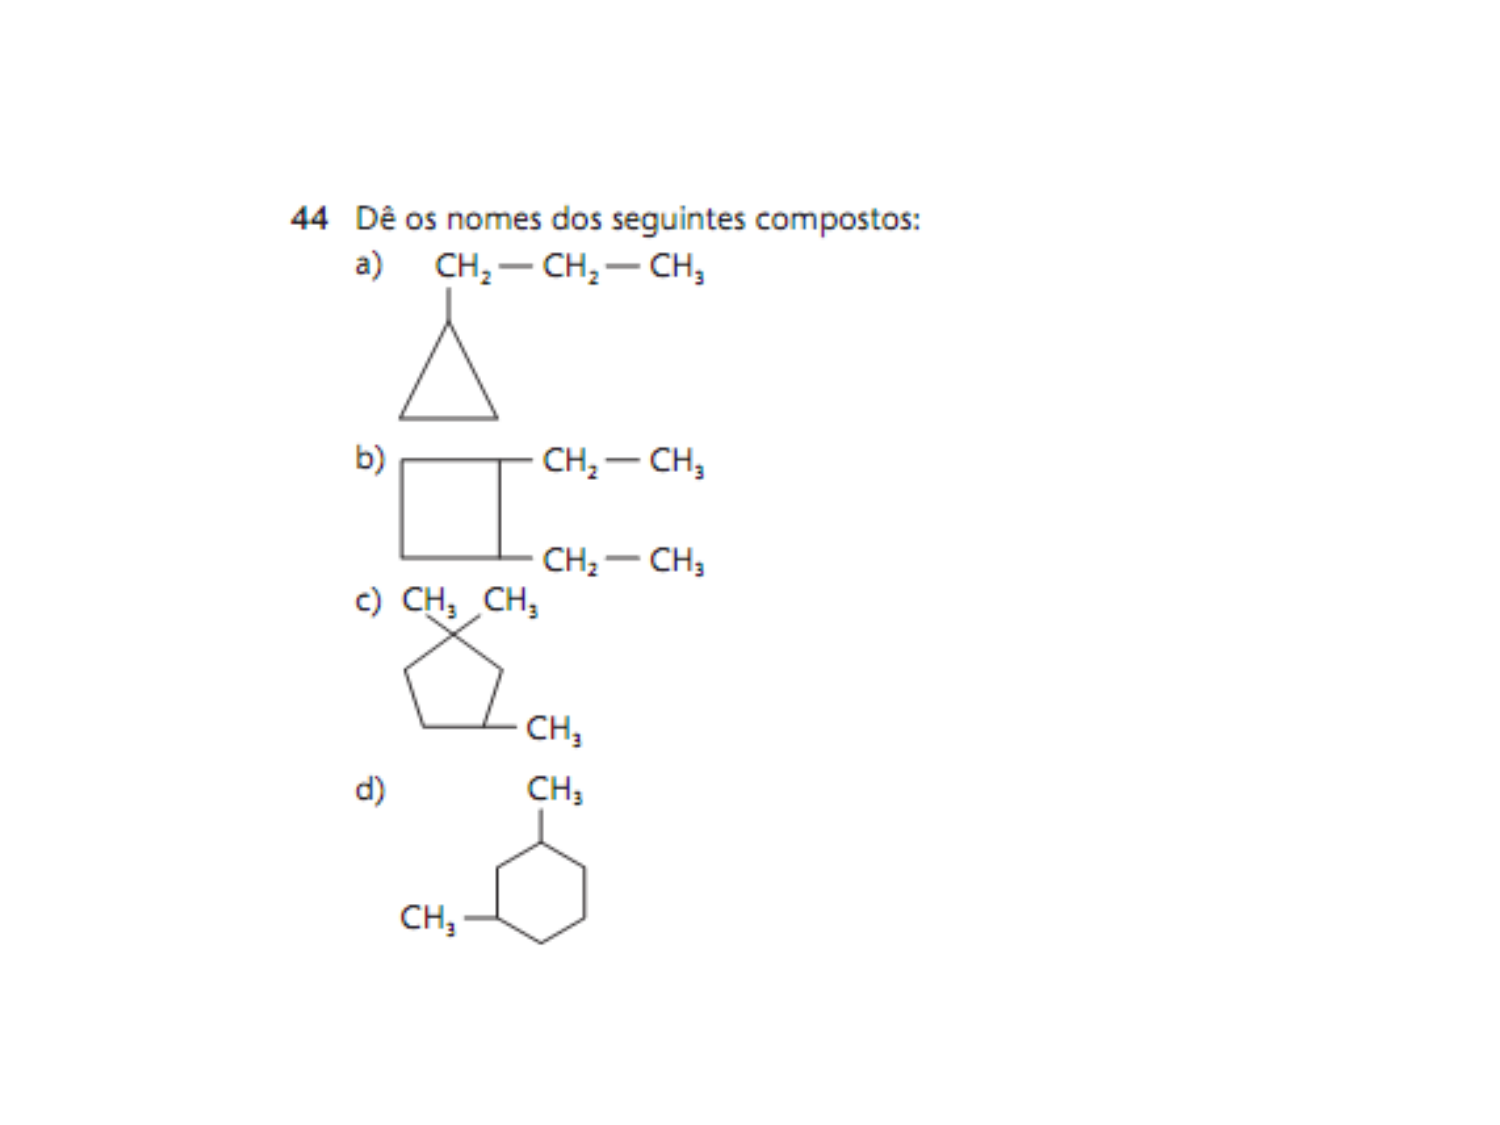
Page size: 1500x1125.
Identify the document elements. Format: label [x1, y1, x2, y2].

picture [241, 196, 1022, 953]
